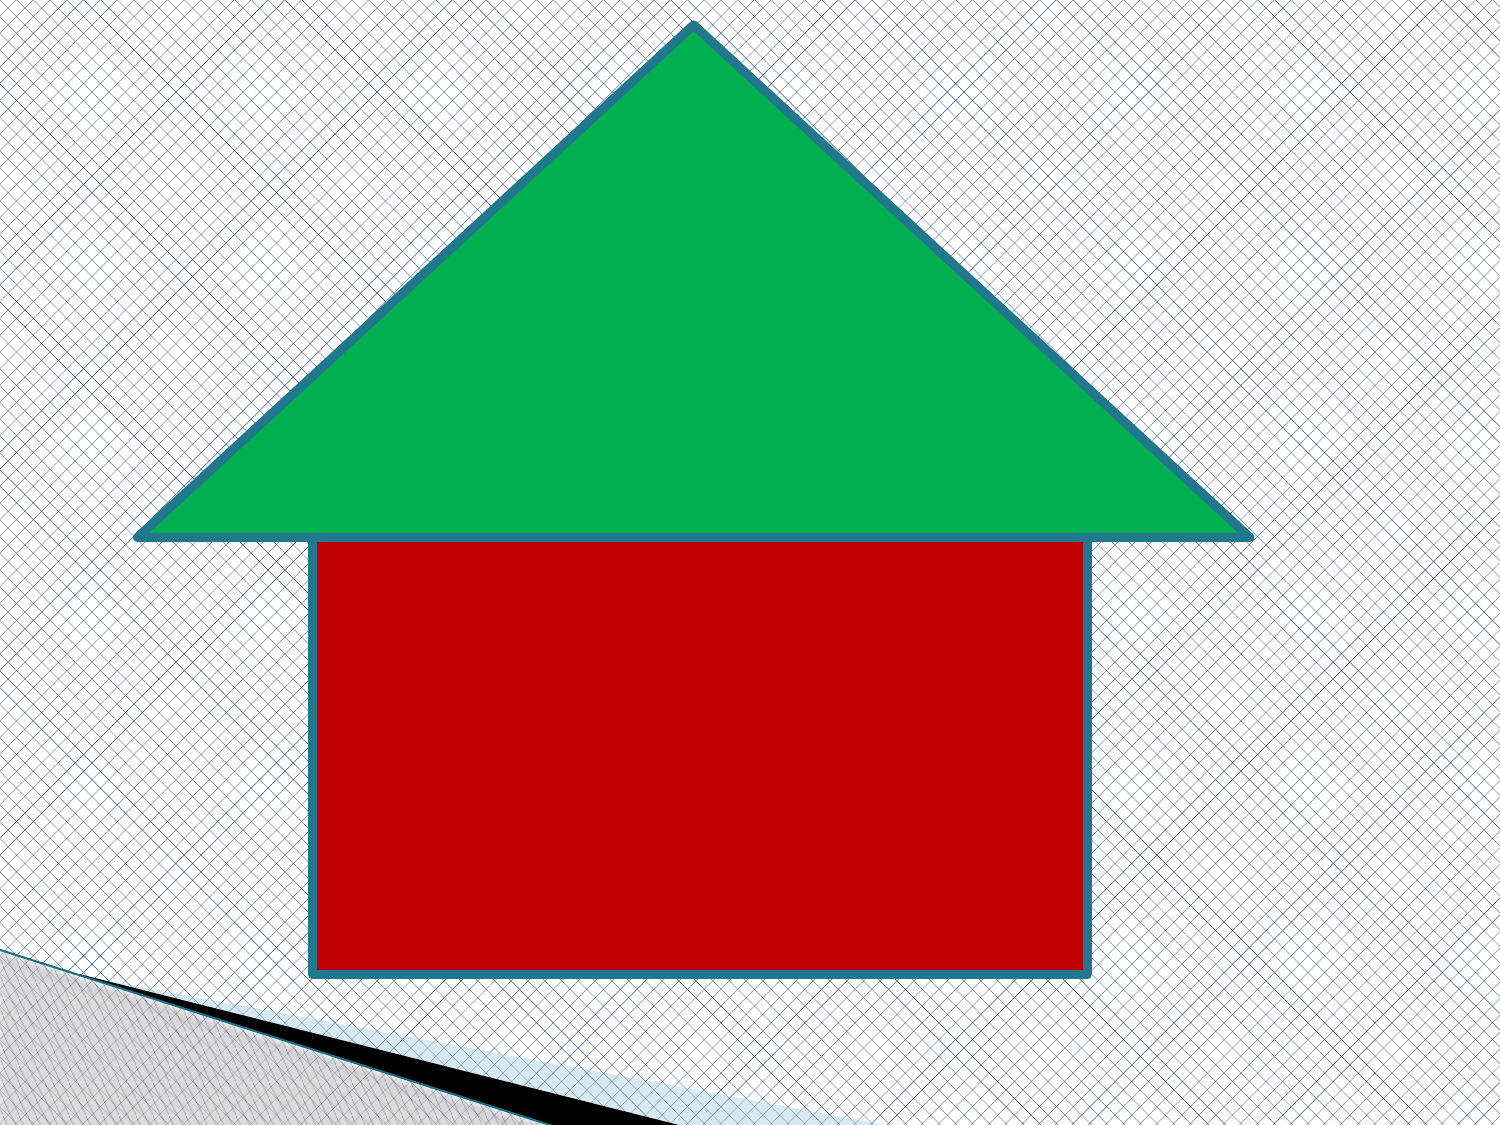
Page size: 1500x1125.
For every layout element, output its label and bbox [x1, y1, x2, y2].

text_box [133, 20, 1255, 542]
text_box [308, 533, 1092, 979]
